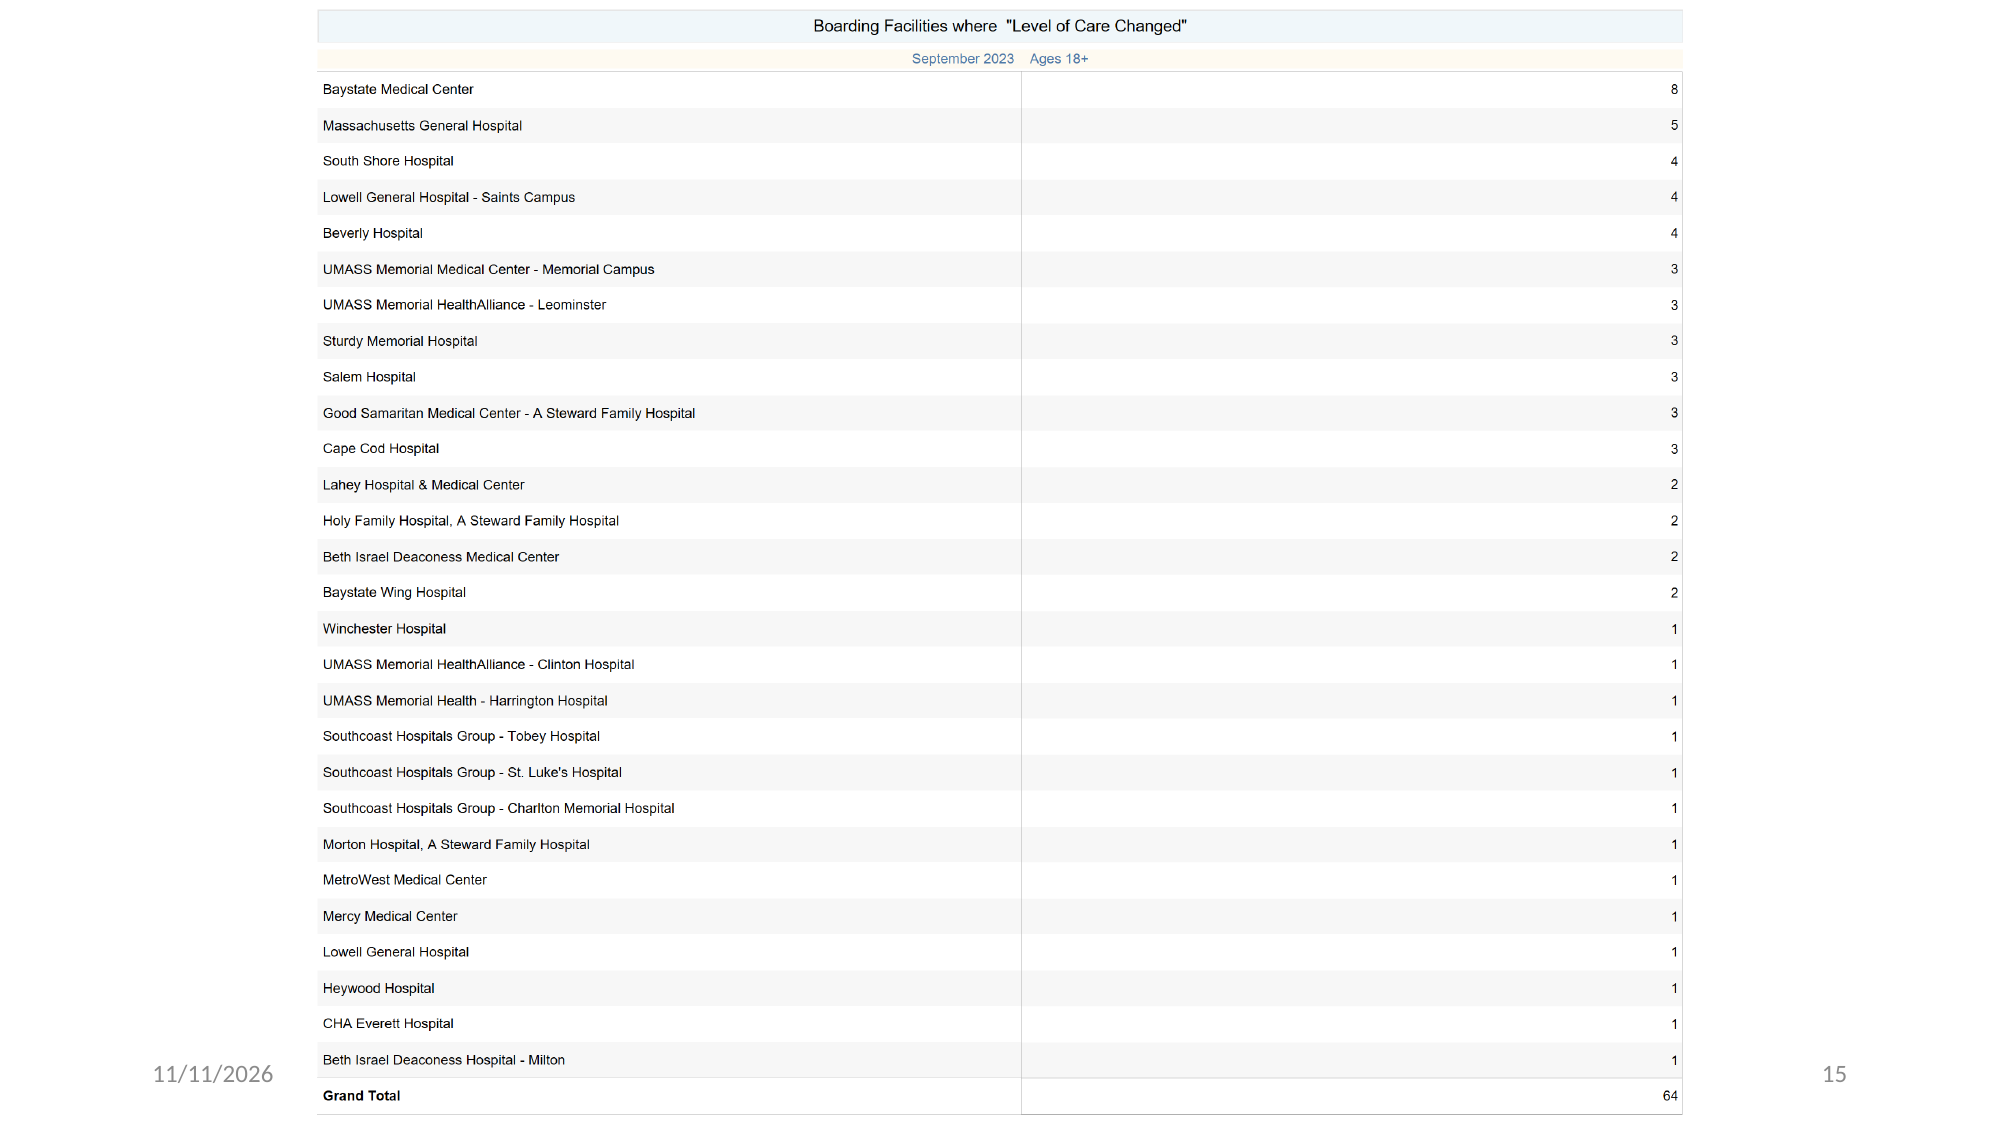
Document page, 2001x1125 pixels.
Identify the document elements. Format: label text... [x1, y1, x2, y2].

picture [307, 0, 1693, 1125]
slide_number 15 [1693, 1042, 1863, 1103]
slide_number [137, 1042, 307, 1103]
